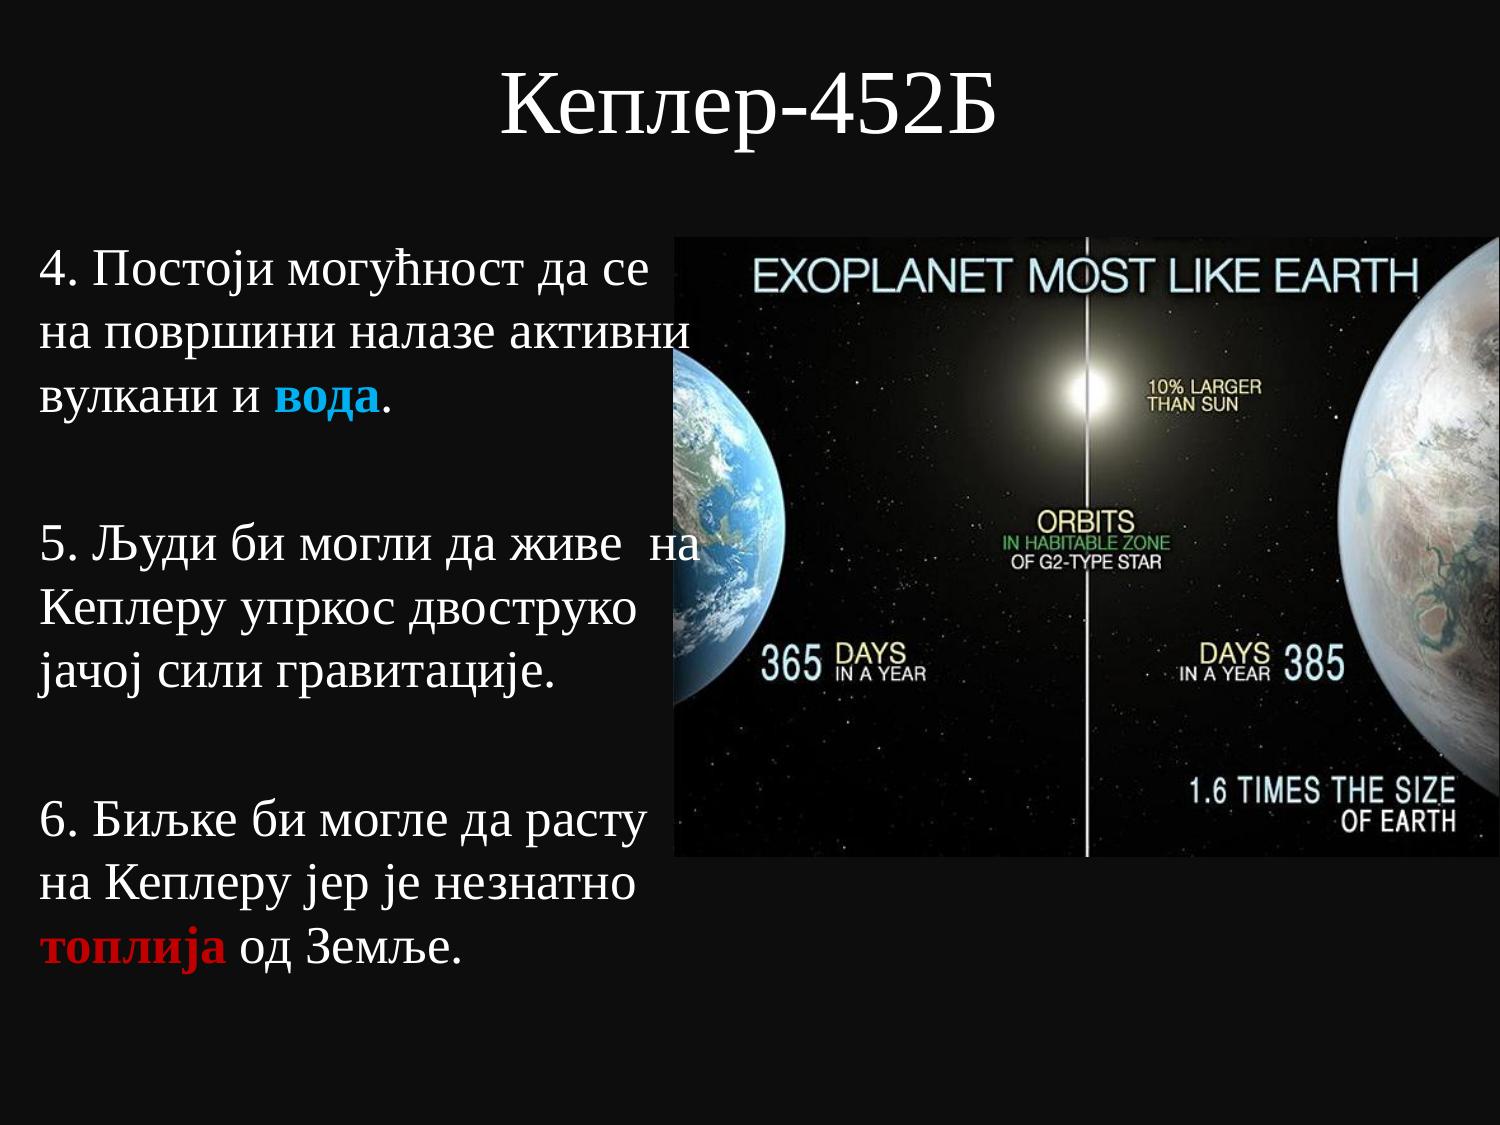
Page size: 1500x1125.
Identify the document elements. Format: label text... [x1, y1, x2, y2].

picture [672, 237, 1499, 858]
text_box 4. Постоји могућност да се на површини налазе активни вулкани и вода. 5. Људи би могли да живе на Кеплеру упркос двоструко јачој сили гравитације. 6. Биљке би могле да расту на Кеплеру јер је незнатно топлија од Земље. [24, 224, 725, 1025]
title Кеплер-452Б [75, 3, 1425, 191]
